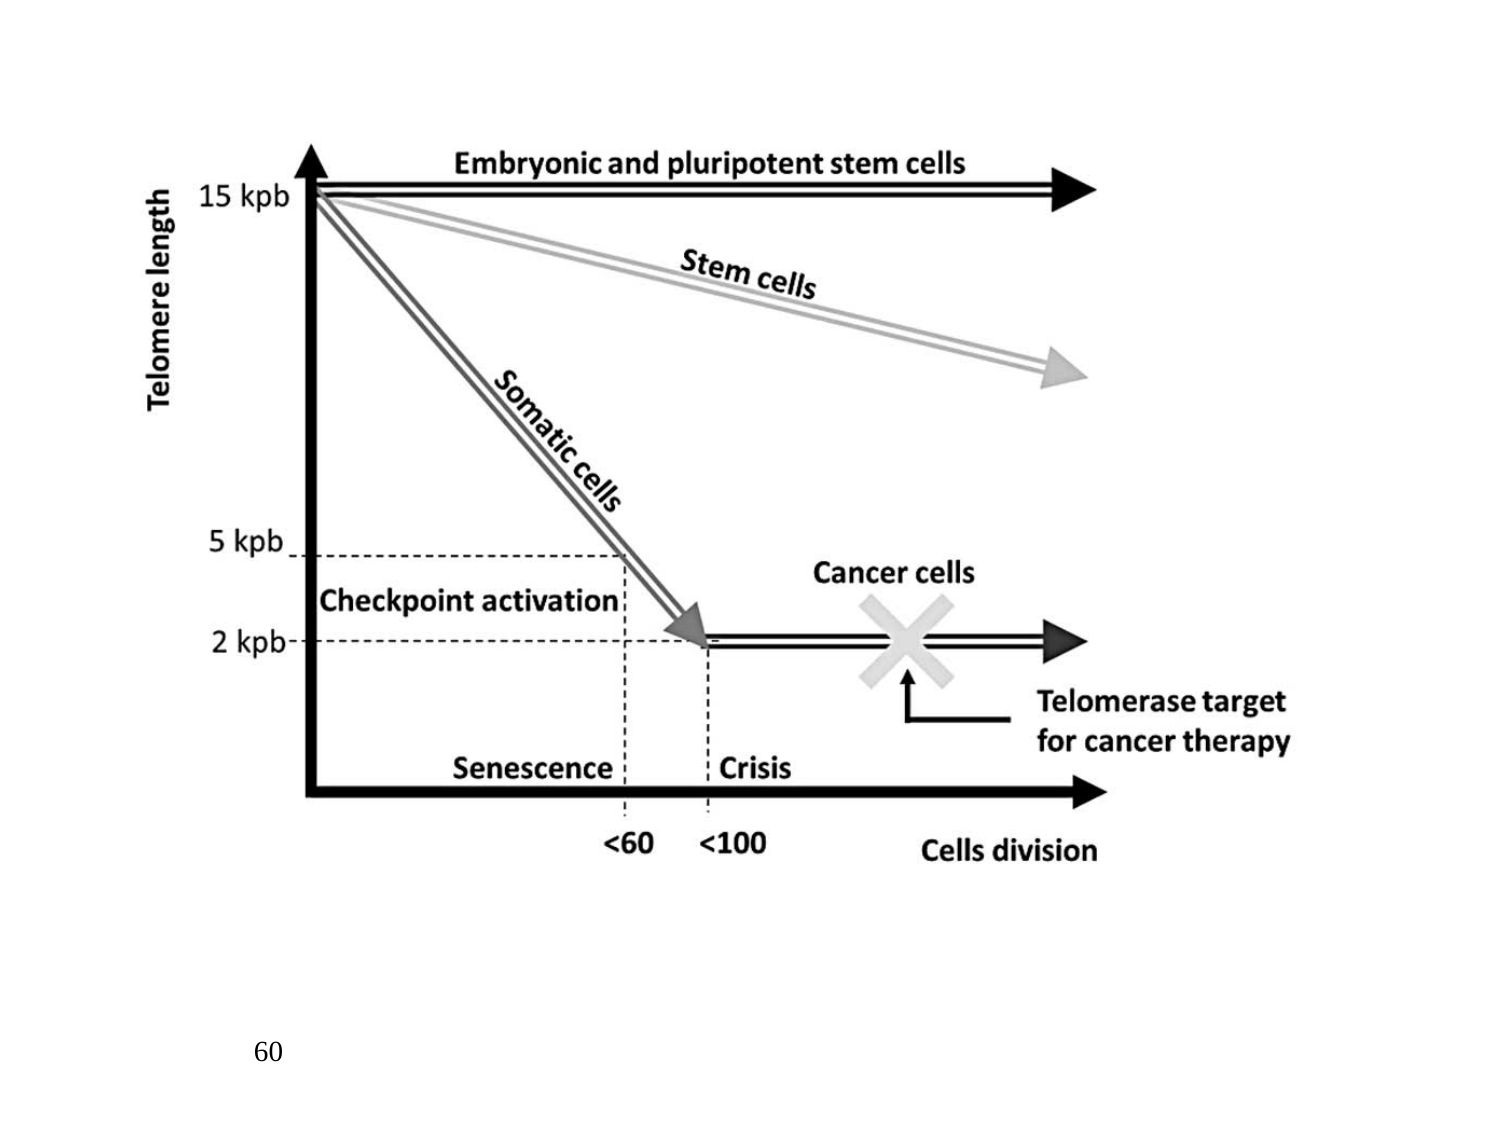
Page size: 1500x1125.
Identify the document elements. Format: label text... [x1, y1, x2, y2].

slide_number 60 [112, 1024, 426, 1101]
picture [132, 131, 1305, 876]
